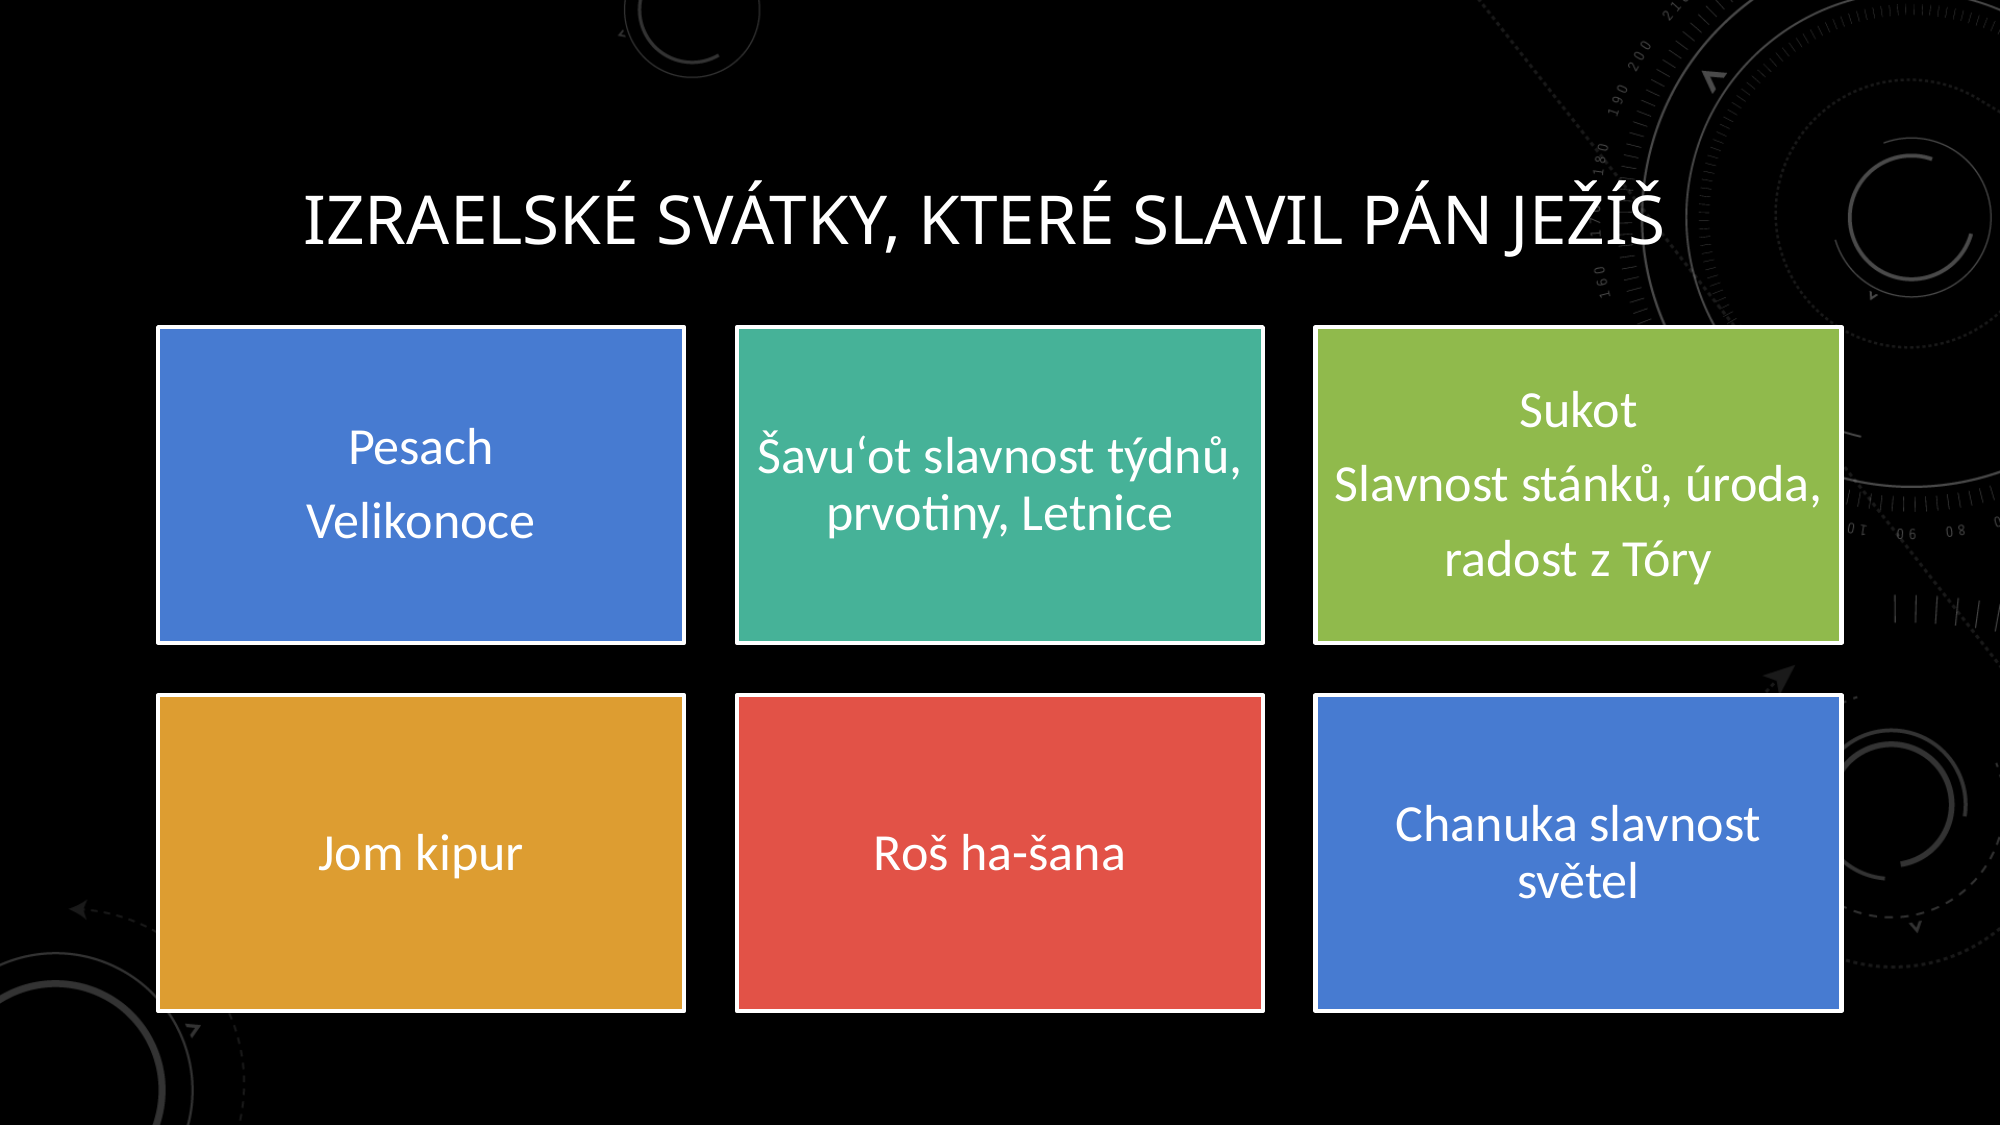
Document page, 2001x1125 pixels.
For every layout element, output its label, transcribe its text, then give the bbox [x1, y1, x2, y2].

picture [0, 0, 2000, 1125]
title Izraelské svátky, které slavil Pán Ježíš [288, 131, 1712, 304]
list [132, 326, 1868, 1012]
